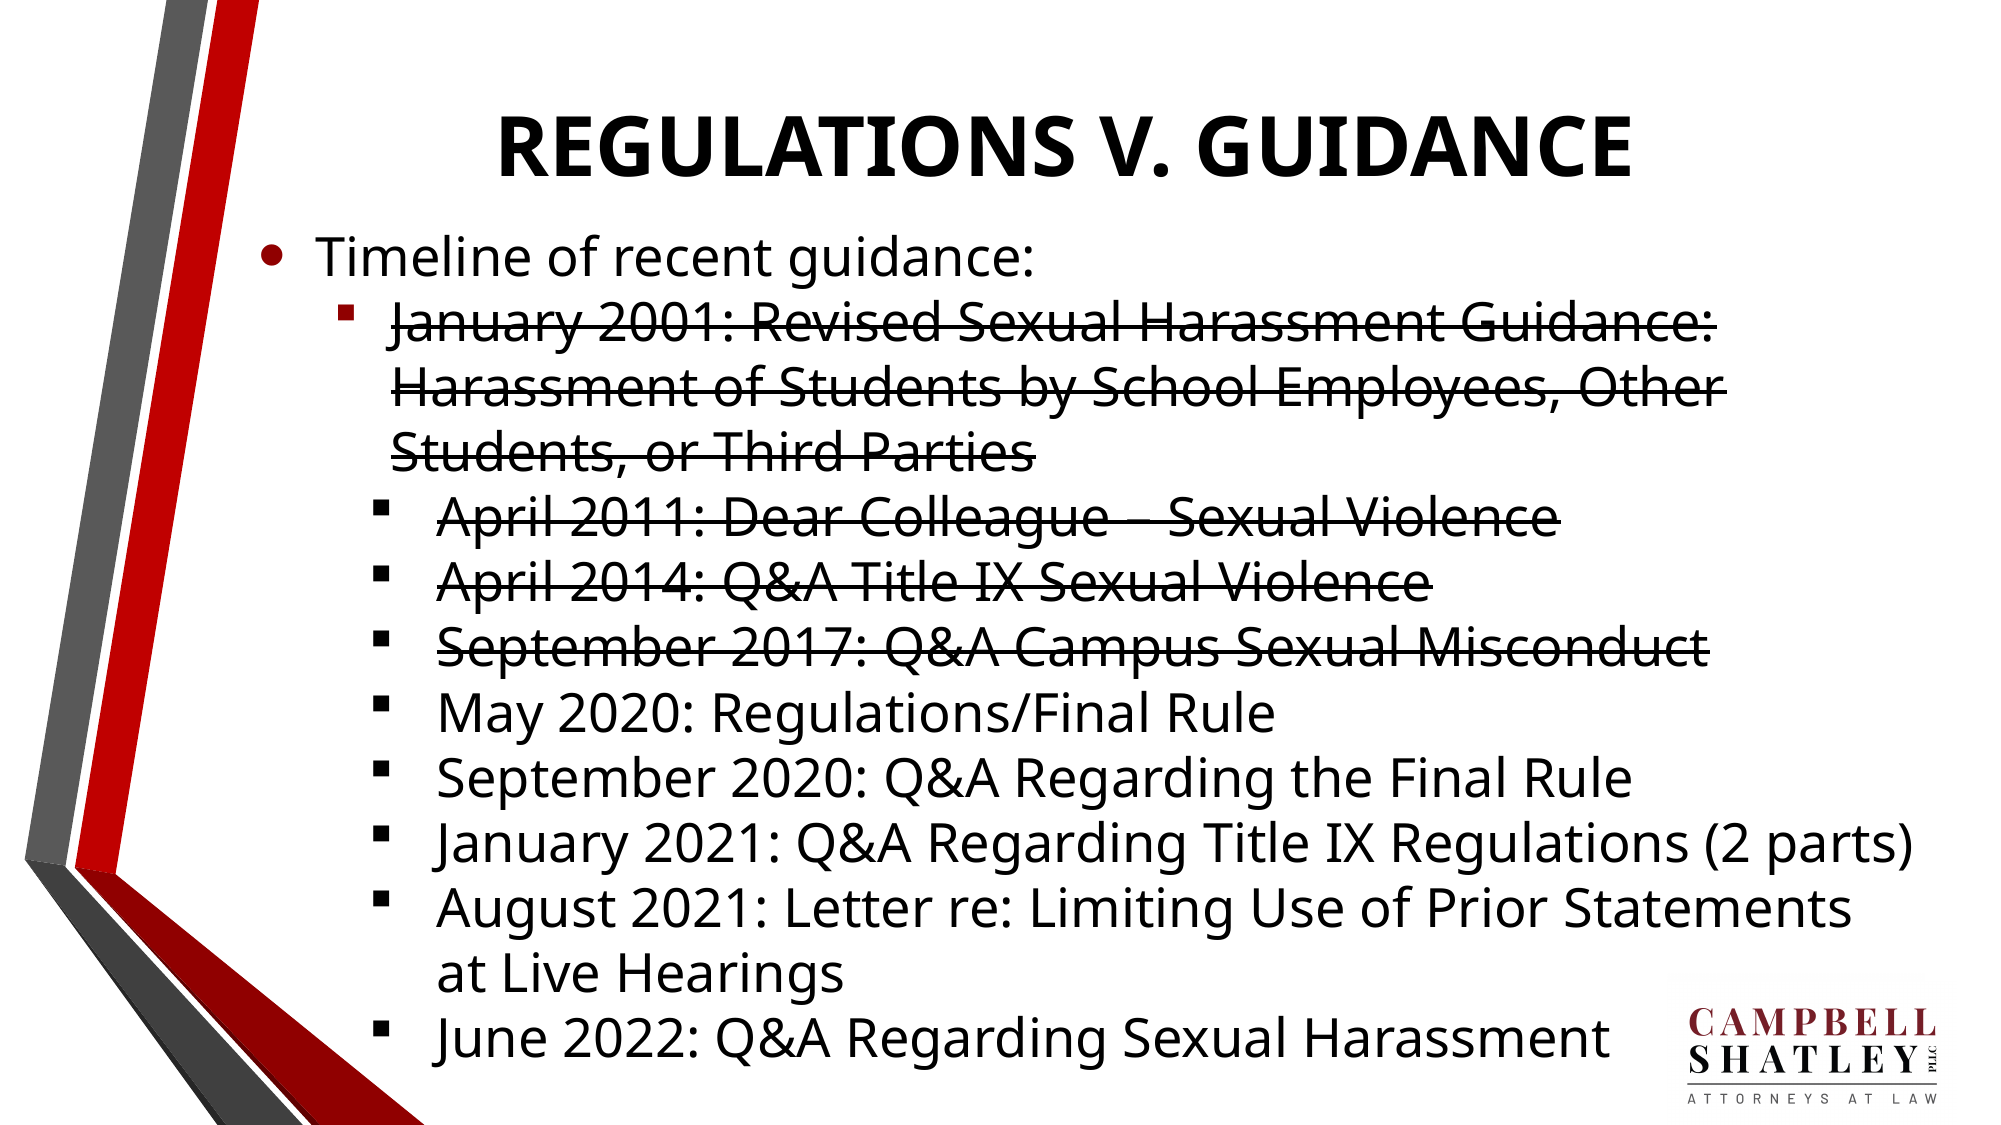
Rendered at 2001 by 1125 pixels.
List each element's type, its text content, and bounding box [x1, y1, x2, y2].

list Timeline of recent guidance: January 2001: Revised Sexual Harassment Guidance: Harassment of Students by School Employees, Other Students, or Third Parties April 2011: Dear Colleague – Sexual Violence April 2014: Q&A Title IX Sexual Violence September 2017: Q&A Campus Sexual Misconduct May 2020: Regulations/Final Rule September 2020: Q&A Regarding the Final Rule January 2021: Q&A Regarding Title IX Regulations (2 parts) August 2021: Letter re: Limiting Use of Prior Statements at Live Hearings June 2022: Q&A Regarding Sexual Harassment [243, 214, 1934, 1108]
picture [1667, 981, 1957, 1125]
title REGULATIONS V. GUIDANCE [243, 63, 1887, 214]
